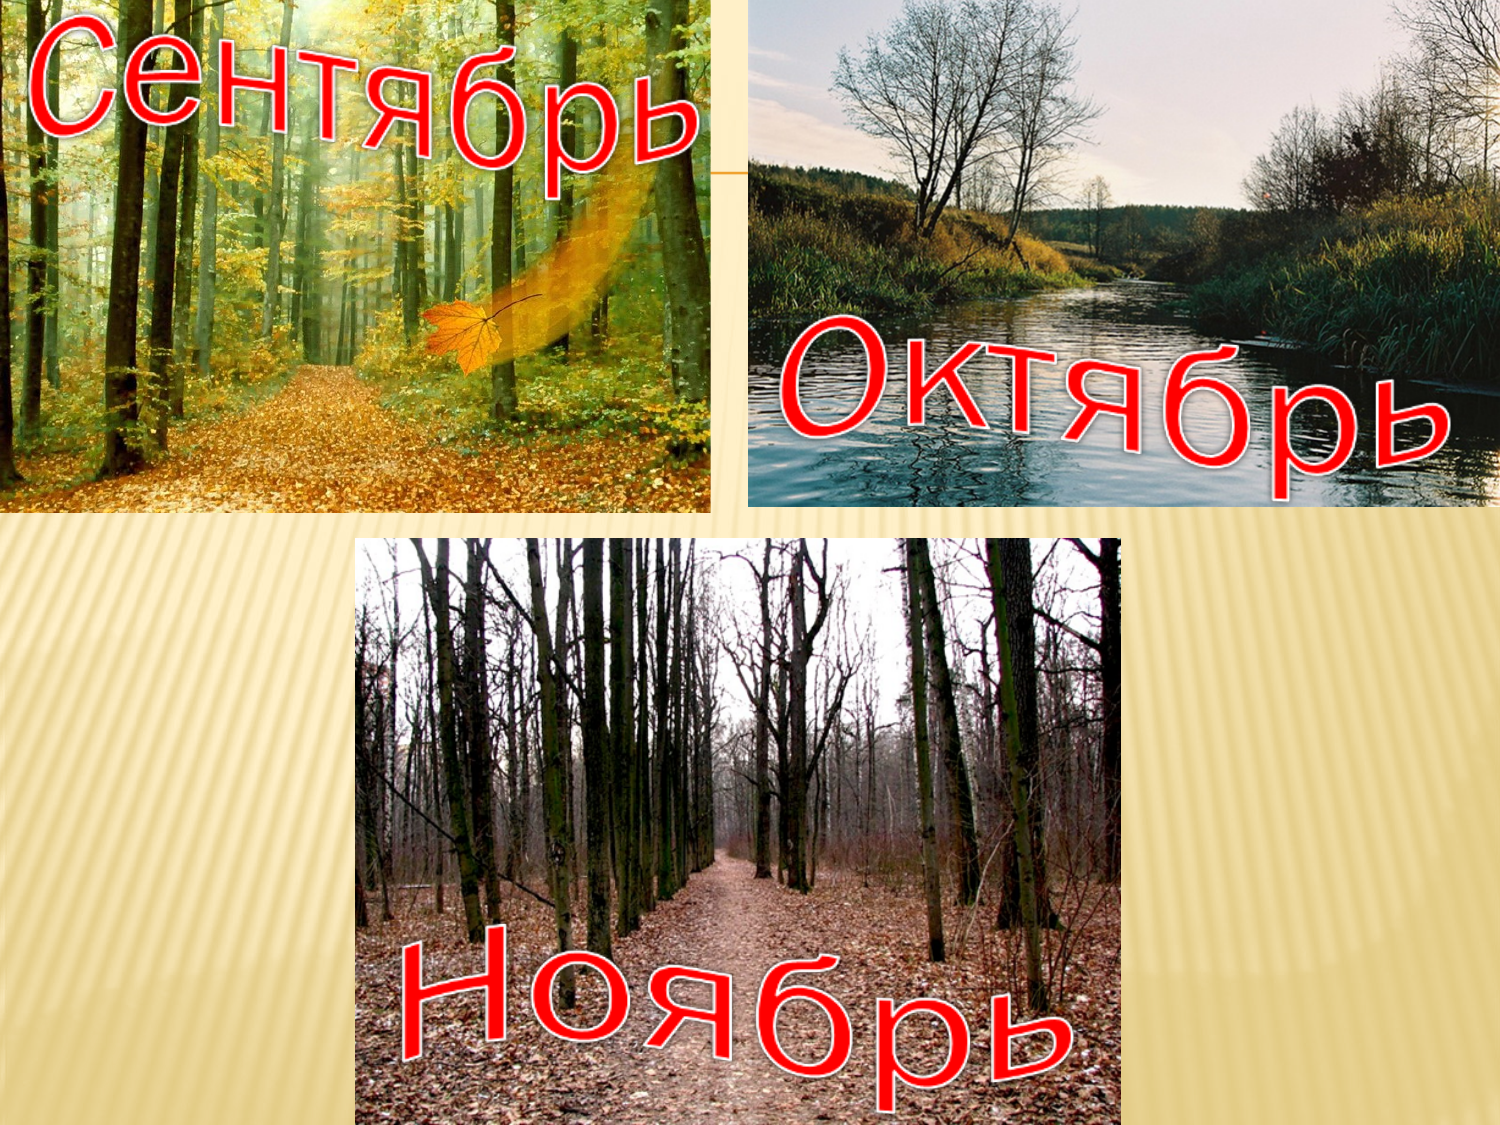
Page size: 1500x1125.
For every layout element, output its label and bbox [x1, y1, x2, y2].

picture [355, 537, 1121, 1125]
list [748, 0, 1500, 508]
picture [768, 301, 1462, 513]
picture [0, 0, 711, 513]
